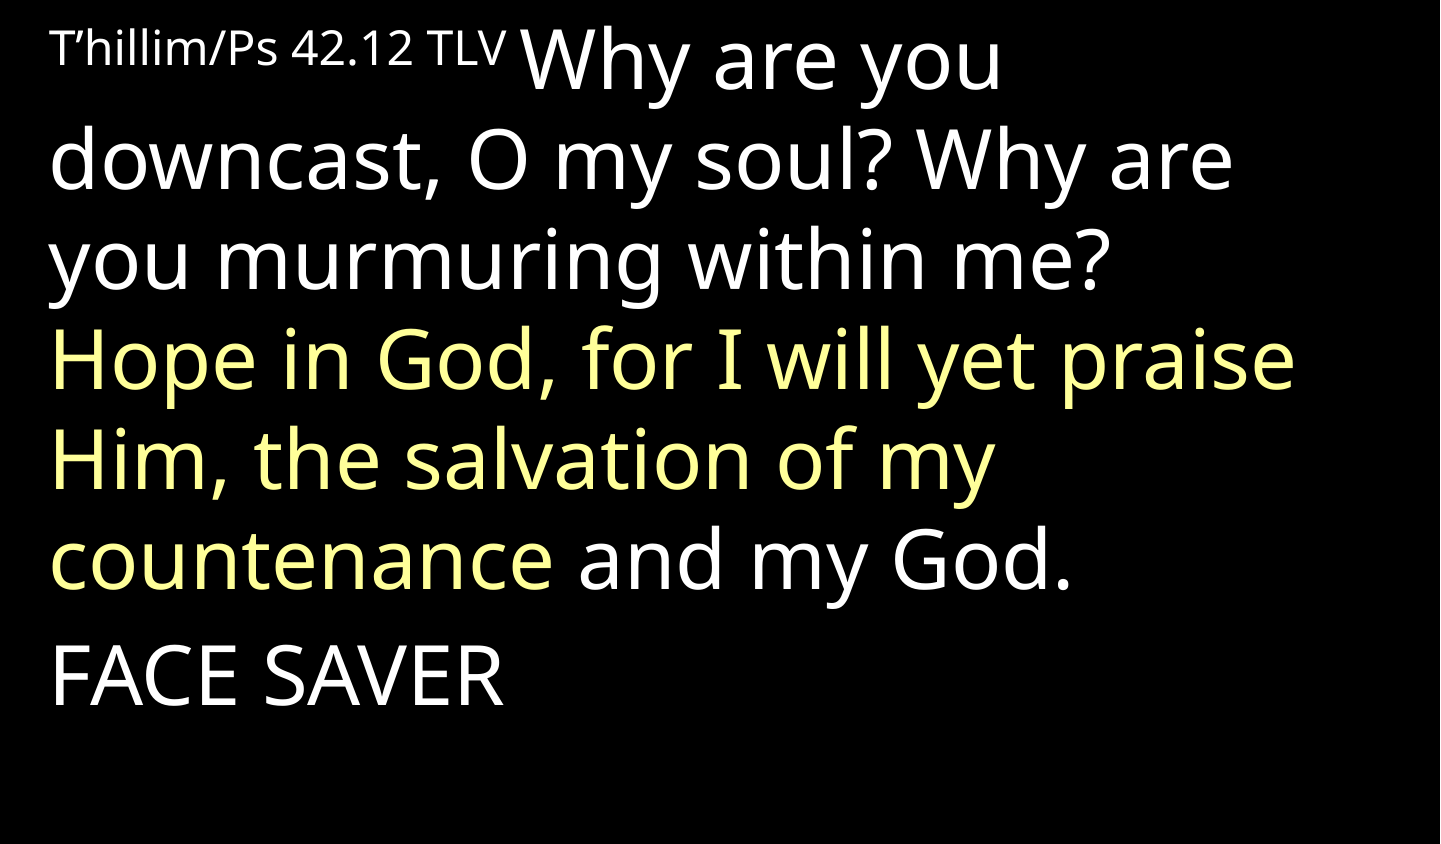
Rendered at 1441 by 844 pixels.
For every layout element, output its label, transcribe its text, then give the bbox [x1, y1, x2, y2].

subtitle T’hillim/Ps 42.12 TLV Why are you downcast, O my soul? Why are you murmuring within me? Hope in God, for I will yet praise Him, the salvation of my countenance and my God. FACE SAVER [36, 0, 1393, 844]
